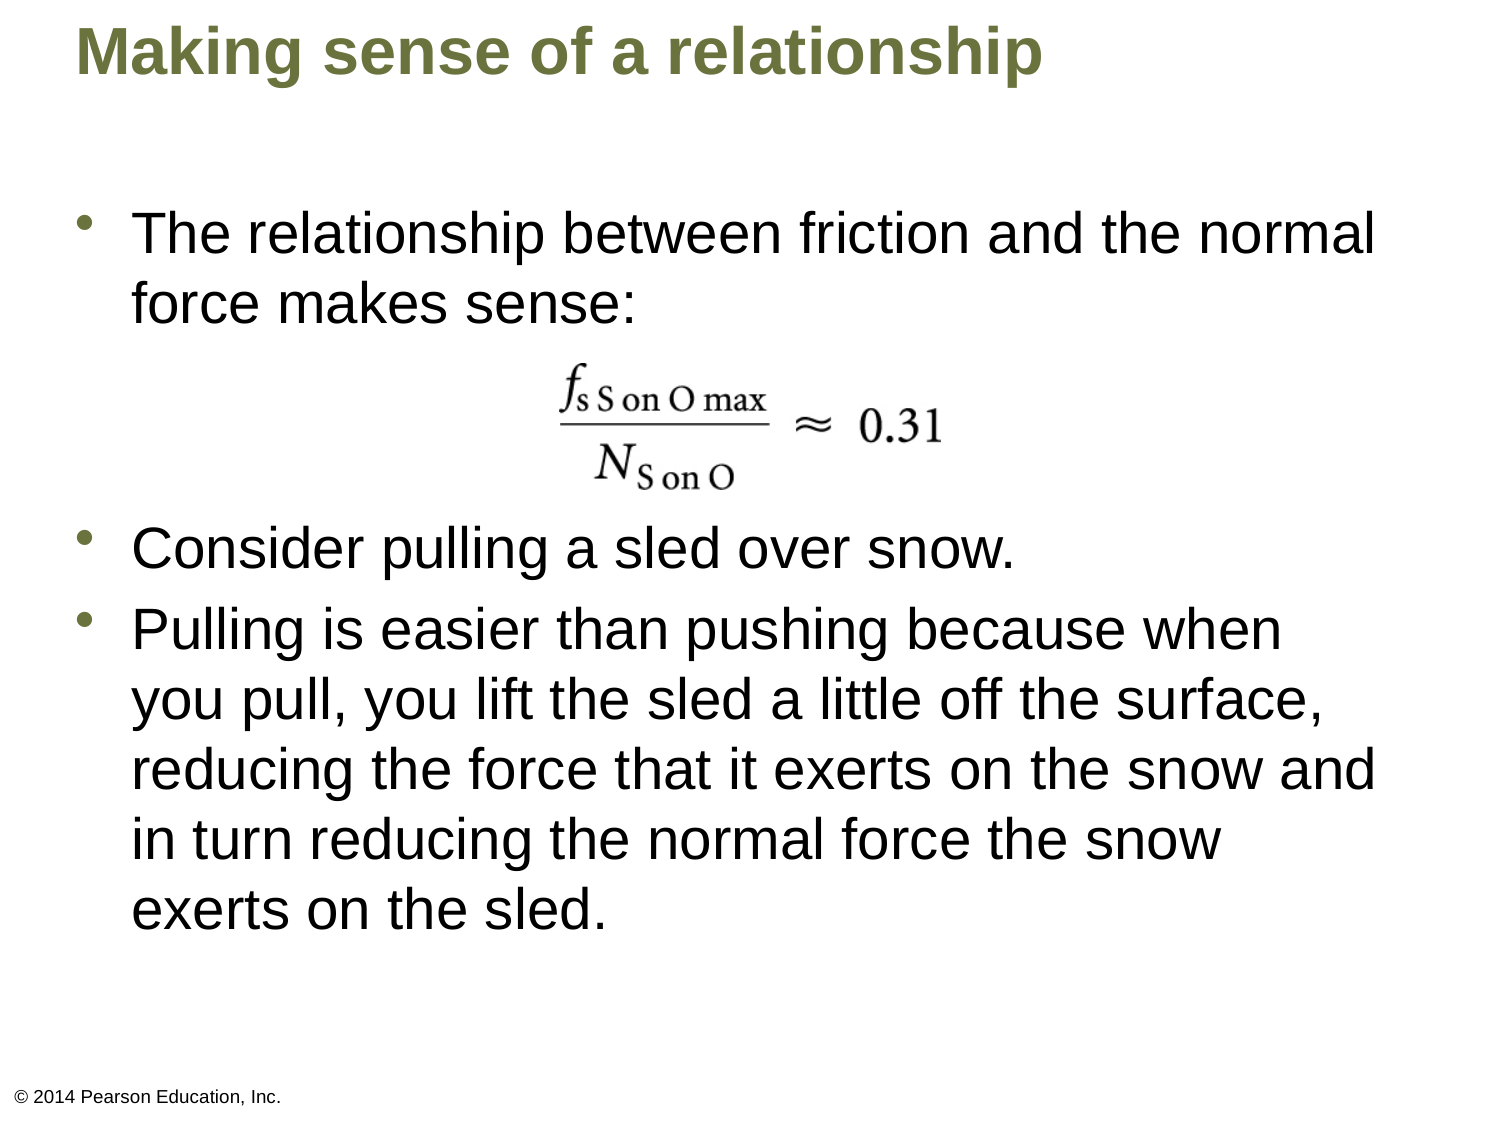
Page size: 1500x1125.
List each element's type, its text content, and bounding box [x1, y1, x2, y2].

footer © 2014 Pearson Education, Inc. [14, 1084, 900, 1115]
picture [558, 363, 941, 490]
title Making sense of a relationship [0, 0, 1500, 96]
list The relationship between friction and the normal force makes sense: Consider pulling a sled over snow. Pulling is easier than pushing because when you pull, you lift the sled a little off the surface, reducing the force that it exerts on the snow and in turn reducing the normal force the snow exerts on the sled. [59, 187, 1410, 1025]
